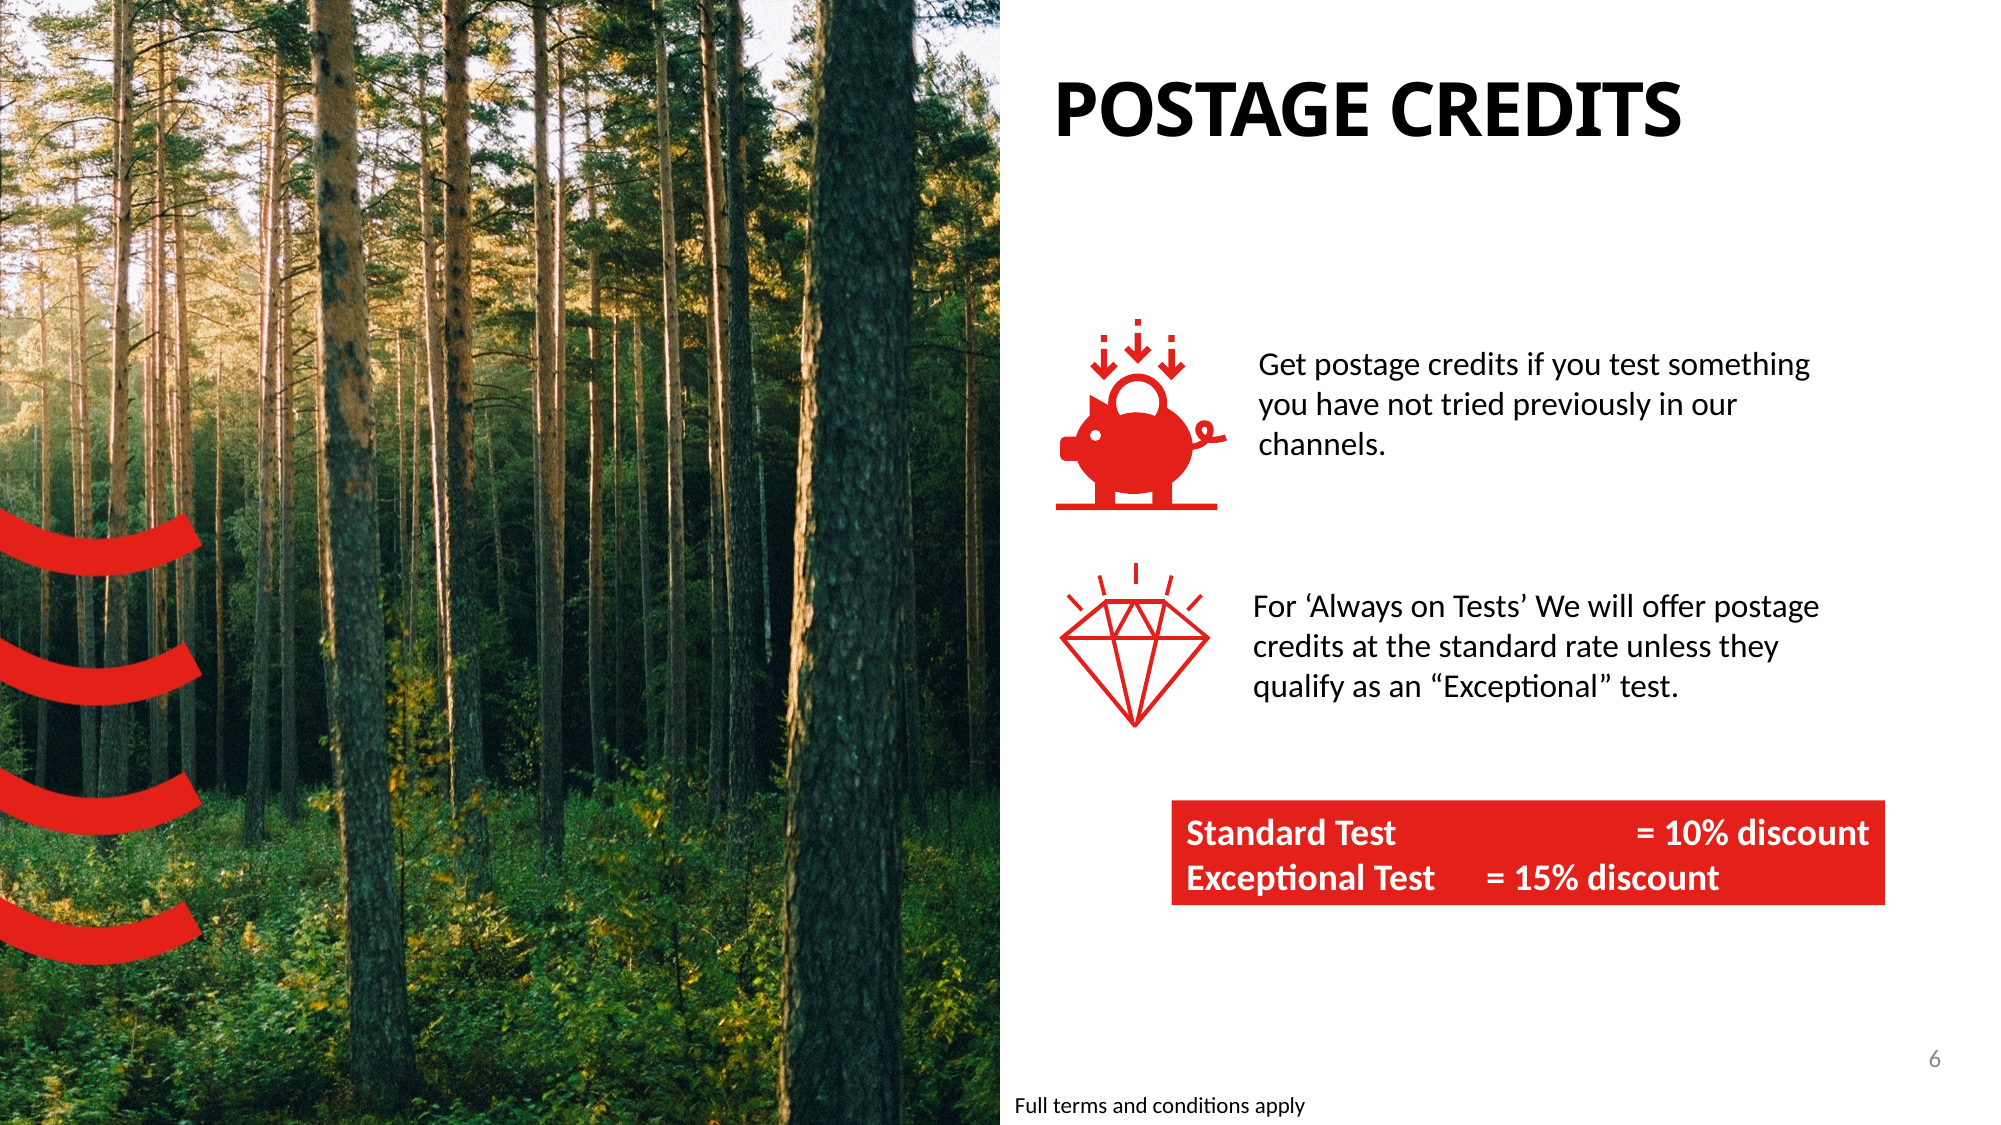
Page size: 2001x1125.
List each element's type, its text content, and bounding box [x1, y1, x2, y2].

text_box For ‘Always on Tests’ We will offer postage credits at the standard rate unless they qualify as an “Exceptional” test. [1238, 576, 1875, 712]
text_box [1062, 564, 1208, 722]
text_box Postage credits [1052, 61, 1918, 235]
text_box Get postage credits if you test something you have not tried previously in our channels. [1243, 335, 1881, 470]
text_box Full terms and conditions apply [1000, 1083, 1321, 1125]
slide_number 6 [1506, 1027, 1957, 1087]
picture [0, 0, 1000, 1125]
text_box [1055, 319, 1227, 511]
text_box Standard Test = 10% discount Exceptional Test = 15% discount [1171, 800, 1885, 906]
